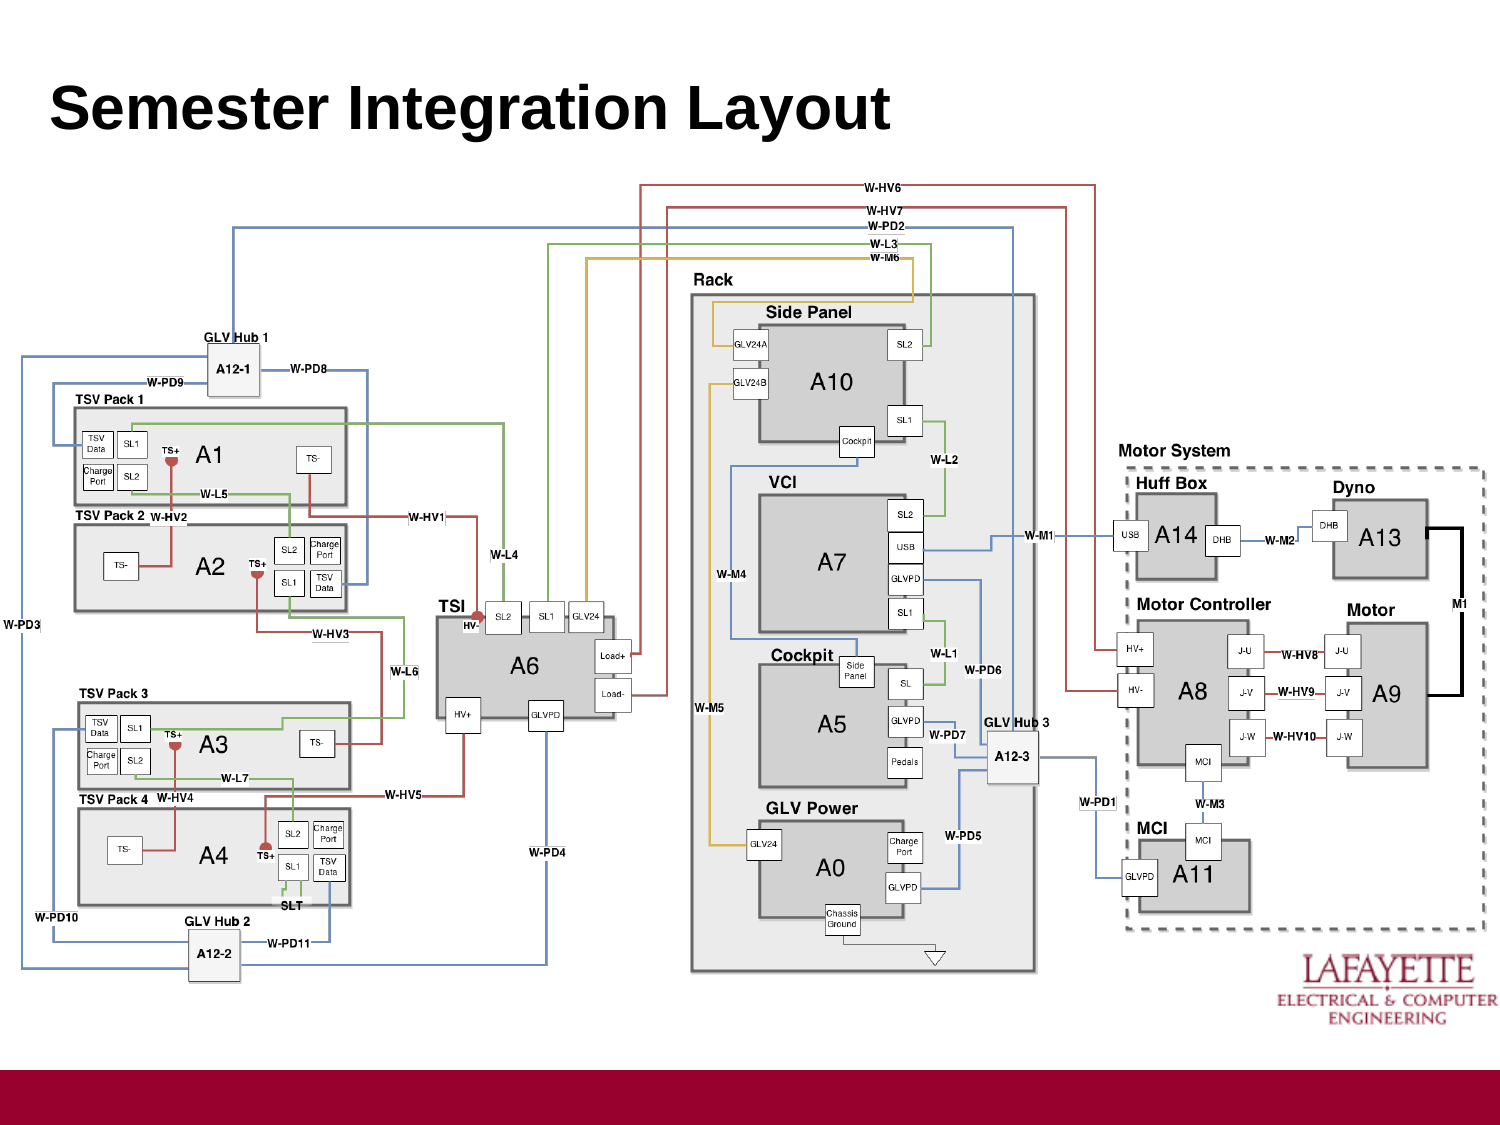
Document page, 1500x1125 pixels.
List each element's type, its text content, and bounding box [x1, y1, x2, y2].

picture [2, 179, 1500, 1027]
title Semester Integration Layout [34, 0, 1385, 157]
